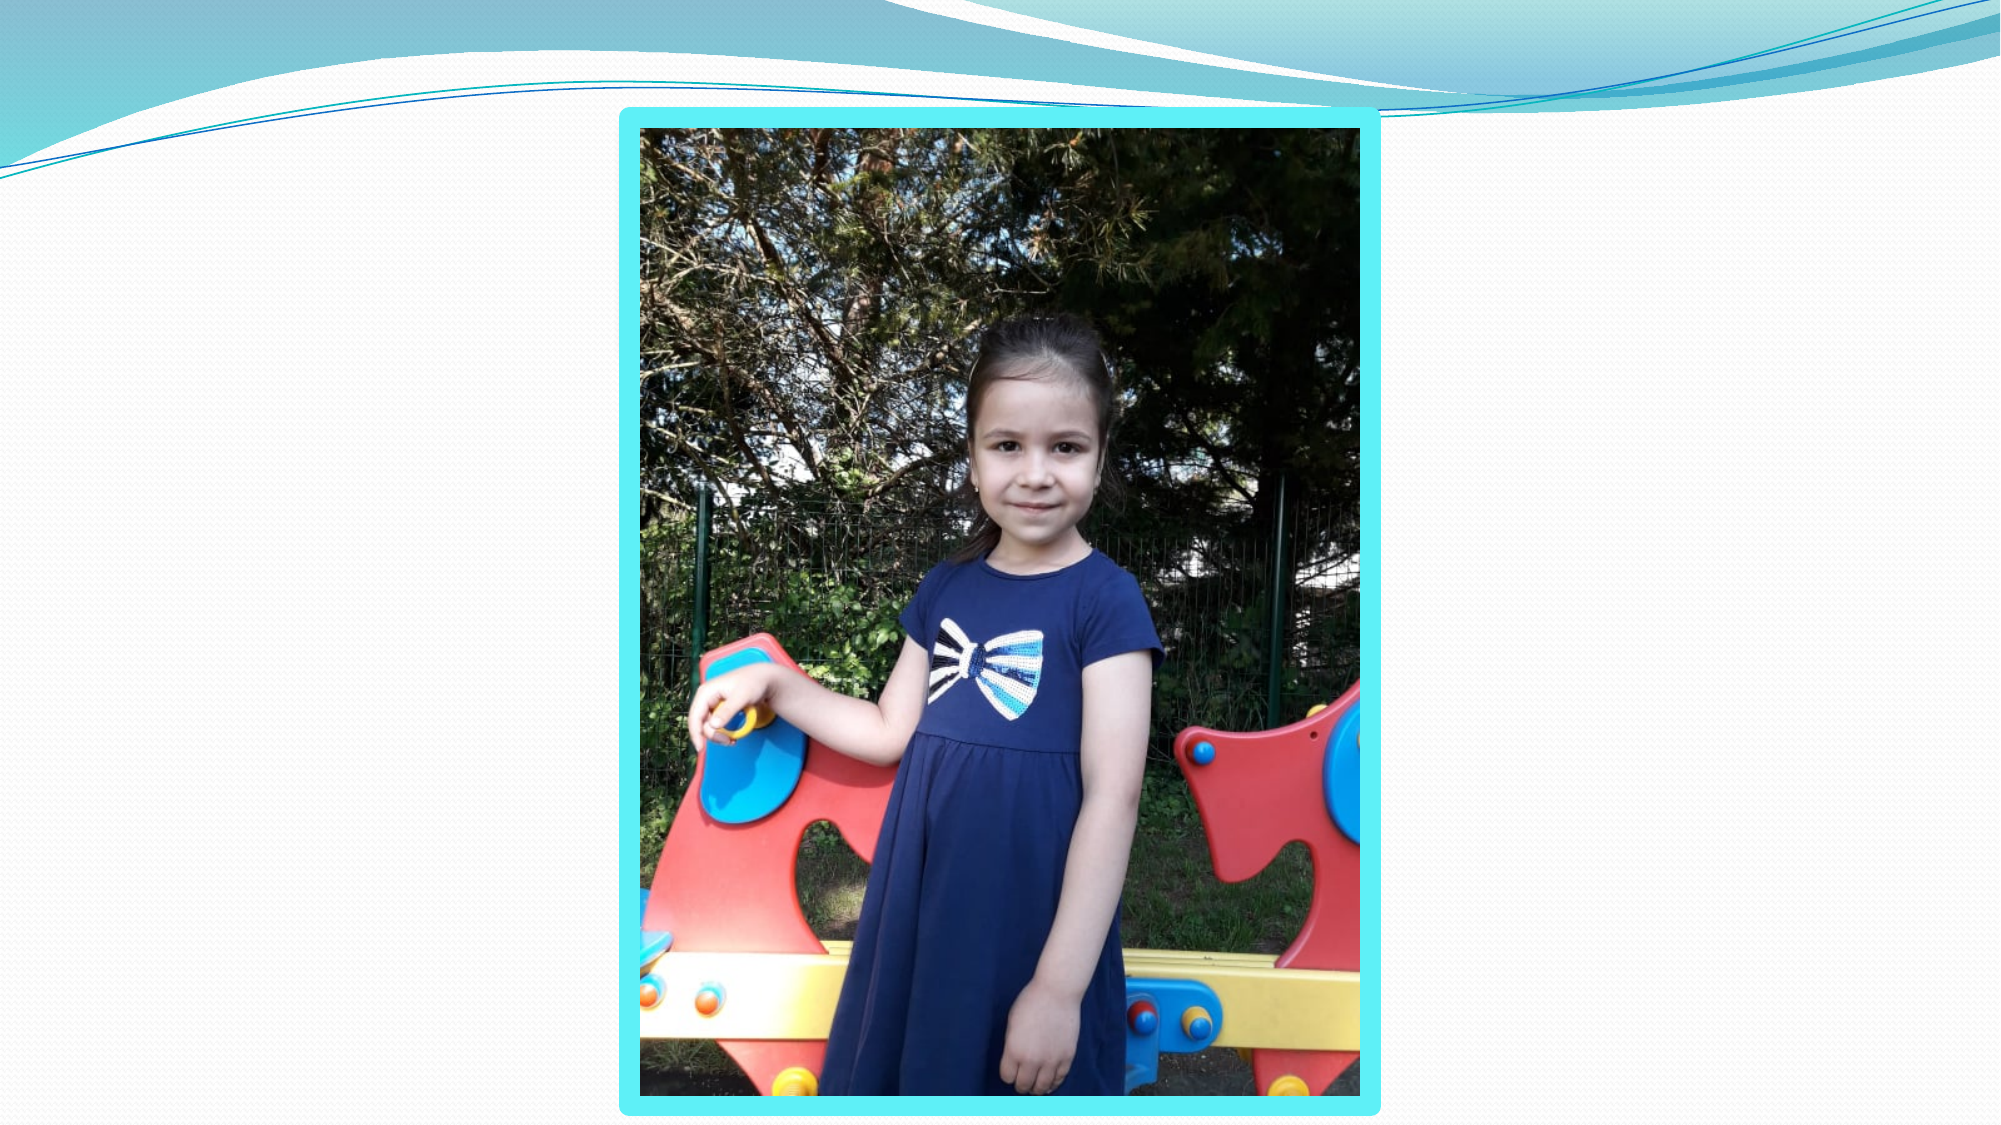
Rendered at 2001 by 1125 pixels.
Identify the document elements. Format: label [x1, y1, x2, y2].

list [639, 127, 1361, 1096]
